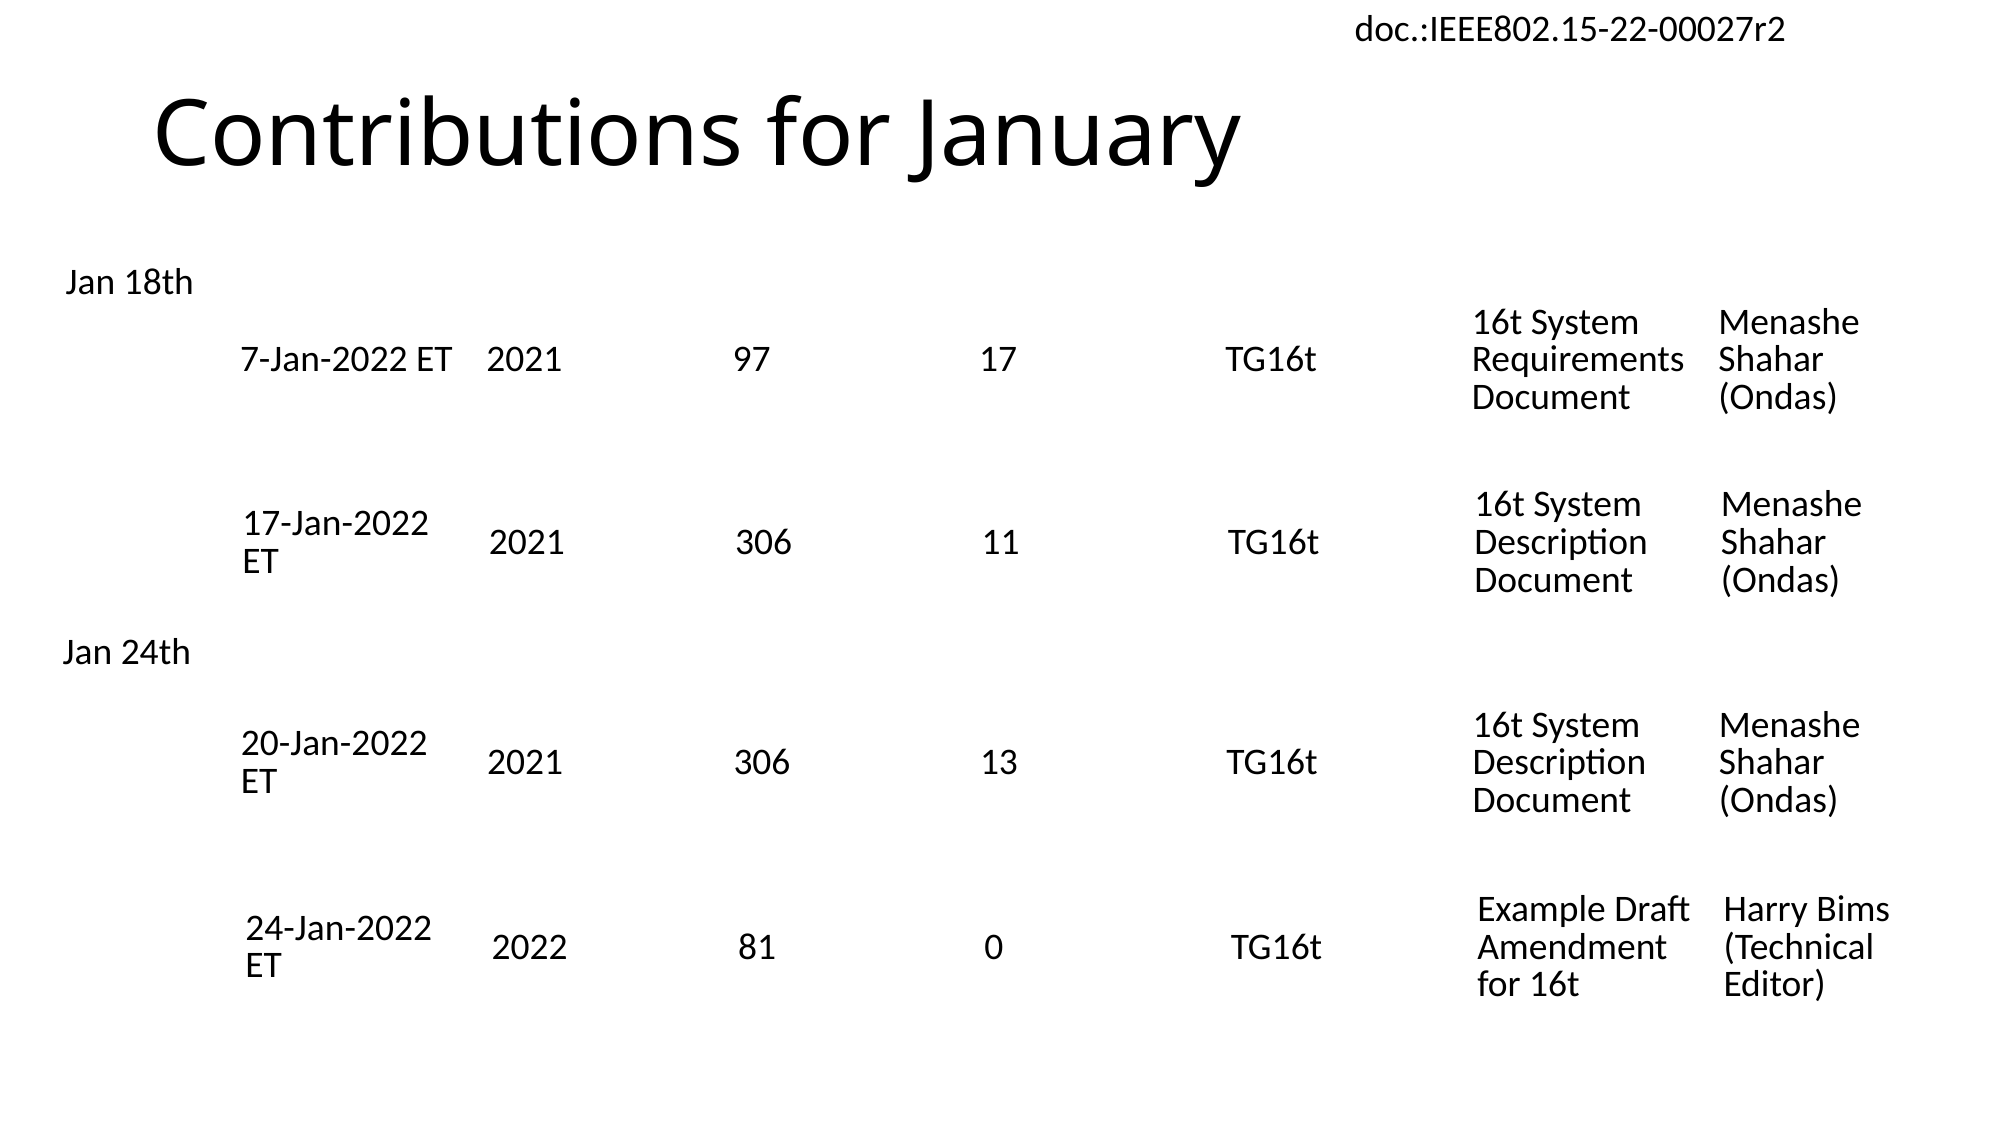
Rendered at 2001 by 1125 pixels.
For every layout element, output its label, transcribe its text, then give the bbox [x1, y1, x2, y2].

table_header 97 [718, 287, 964, 437]
table_header 11 [967, 470, 1213, 620]
table_header 17-Jan-2022 ET [227, 470, 474, 620]
table_header 16t System Description Document [1458, 690, 1704, 840]
table_header 13 [965, 690, 1211, 840]
table_header 2021 [472, 690, 719, 840]
table_header TG16t [1211, 287, 1457, 437]
table_header Example Draft Amendment for 16t [1462, 875, 1709, 1025]
table_header Menashe Shahar (Ondas) [1703, 287, 1950, 437]
table_header 16t System Requirements Document [1457, 287, 1703, 437]
table_header 17 [964, 287, 1211, 437]
table_header 24-Jan-2022 ET [230, 875, 477, 1025]
table_header 16t System Description Document [1459, 470, 1706, 620]
table_header 2021 [471, 287, 718, 437]
table_header 306 [719, 690, 965, 840]
table_header TG16t [1213, 470, 1459, 620]
table_header Harry Bims (Technical Editor) [1709, 875, 1955, 1025]
table_header 81 [723, 875, 969, 1025]
text_box Jan 24th [47, 619, 207, 680]
table_header Menashe Shahar (Ondas) [1706, 470, 1952, 620]
text_box Jan 18th [50, 249, 210, 310]
table_header 0 [969, 875, 1216, 1025]
table_header TG16t [1211, 690, 1458, 840]
title Contributions for January [137, 59, 1863, 213]
table_header 7-Jan-2022 ET [225, 287, 471, 437]
table_header 306 [720, 470, 967, 620]
table_header 20-Jan-2022 ET [226, 690, 472, 840]
table_header 2021 [474, 470, 720, 620]
table_header TG16t [1216, 875, 1462, 1025]
table_header 2022 [477, 875, 723, 1025]
table_header Menashe Shahar (Ondas) [1704, 690, 1950, 840]
